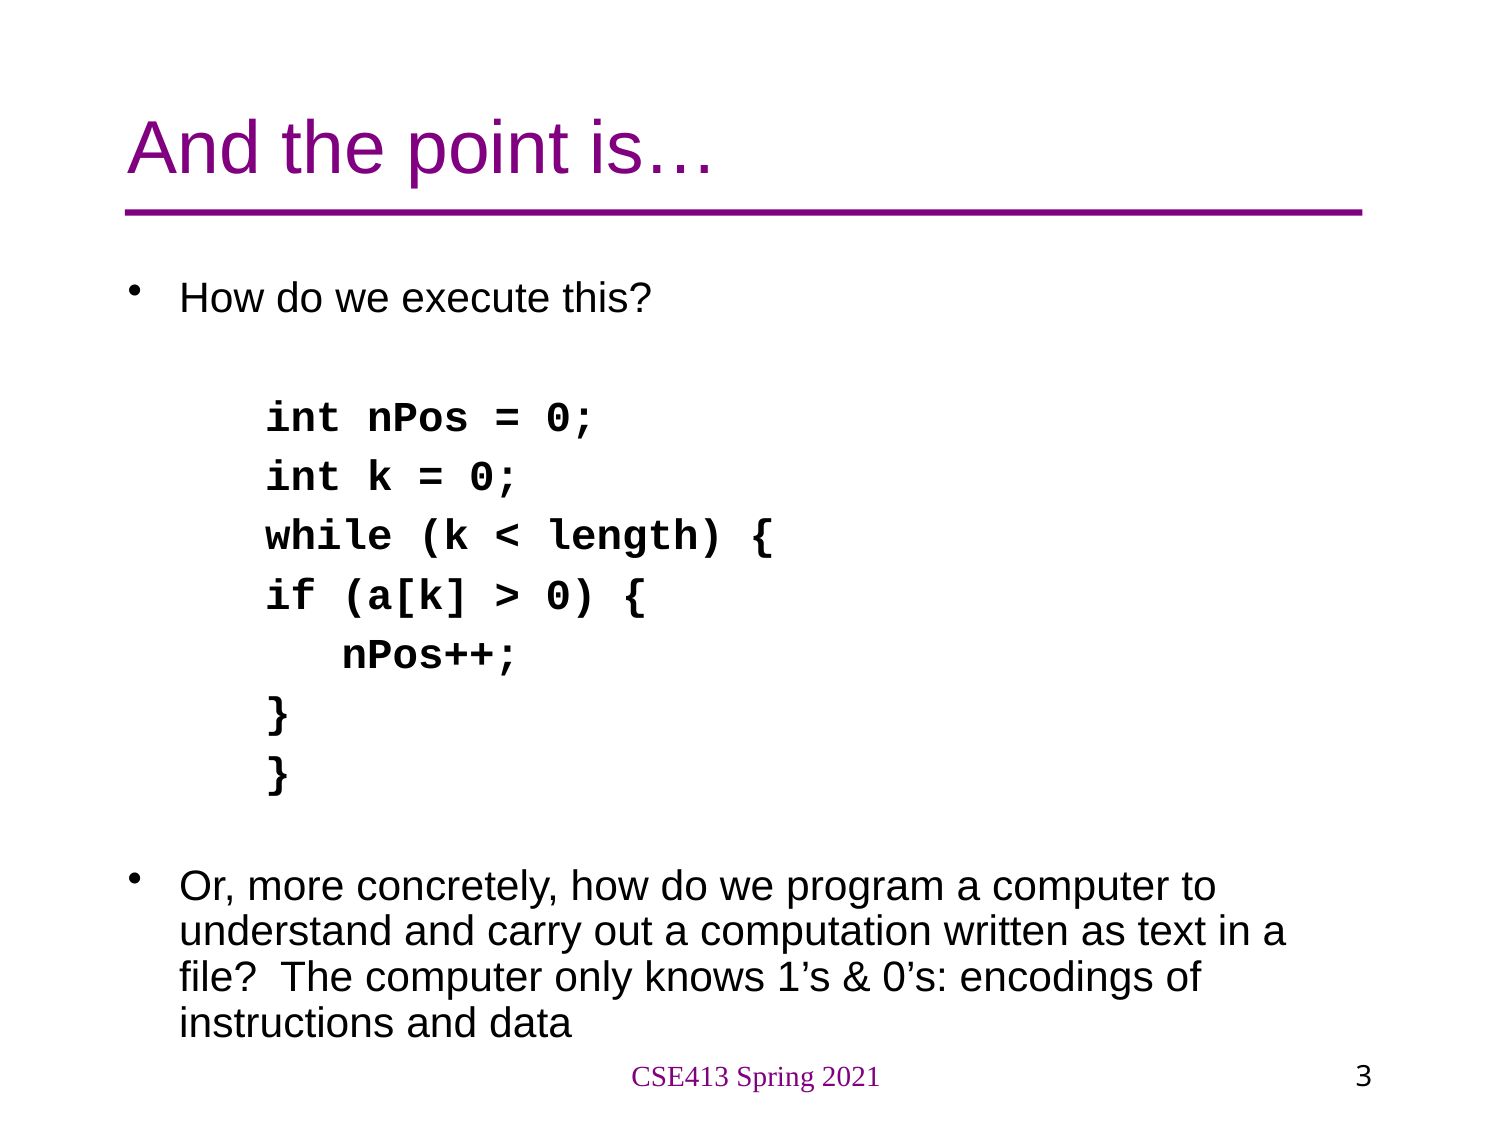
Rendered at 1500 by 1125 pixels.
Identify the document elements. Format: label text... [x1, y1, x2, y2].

list How do we execute this? int nPos = 0; int k = 0; while (k < length) { if (a[k] > 0) { nPos++; } } Or, more concretely, how do we program a computer to understand and carry out a computation written as text in a file? The computer only knows 1’s & 0’s: encodings of instructions and data [112, 262, 1388, 1063]
title And the point is… [112, 50, 1388, 238]
footer CSE413 Spring 2021 [474, 1049, 1038, 1125]
slide_number 3 [1074, 1049, 1388, 1125]
